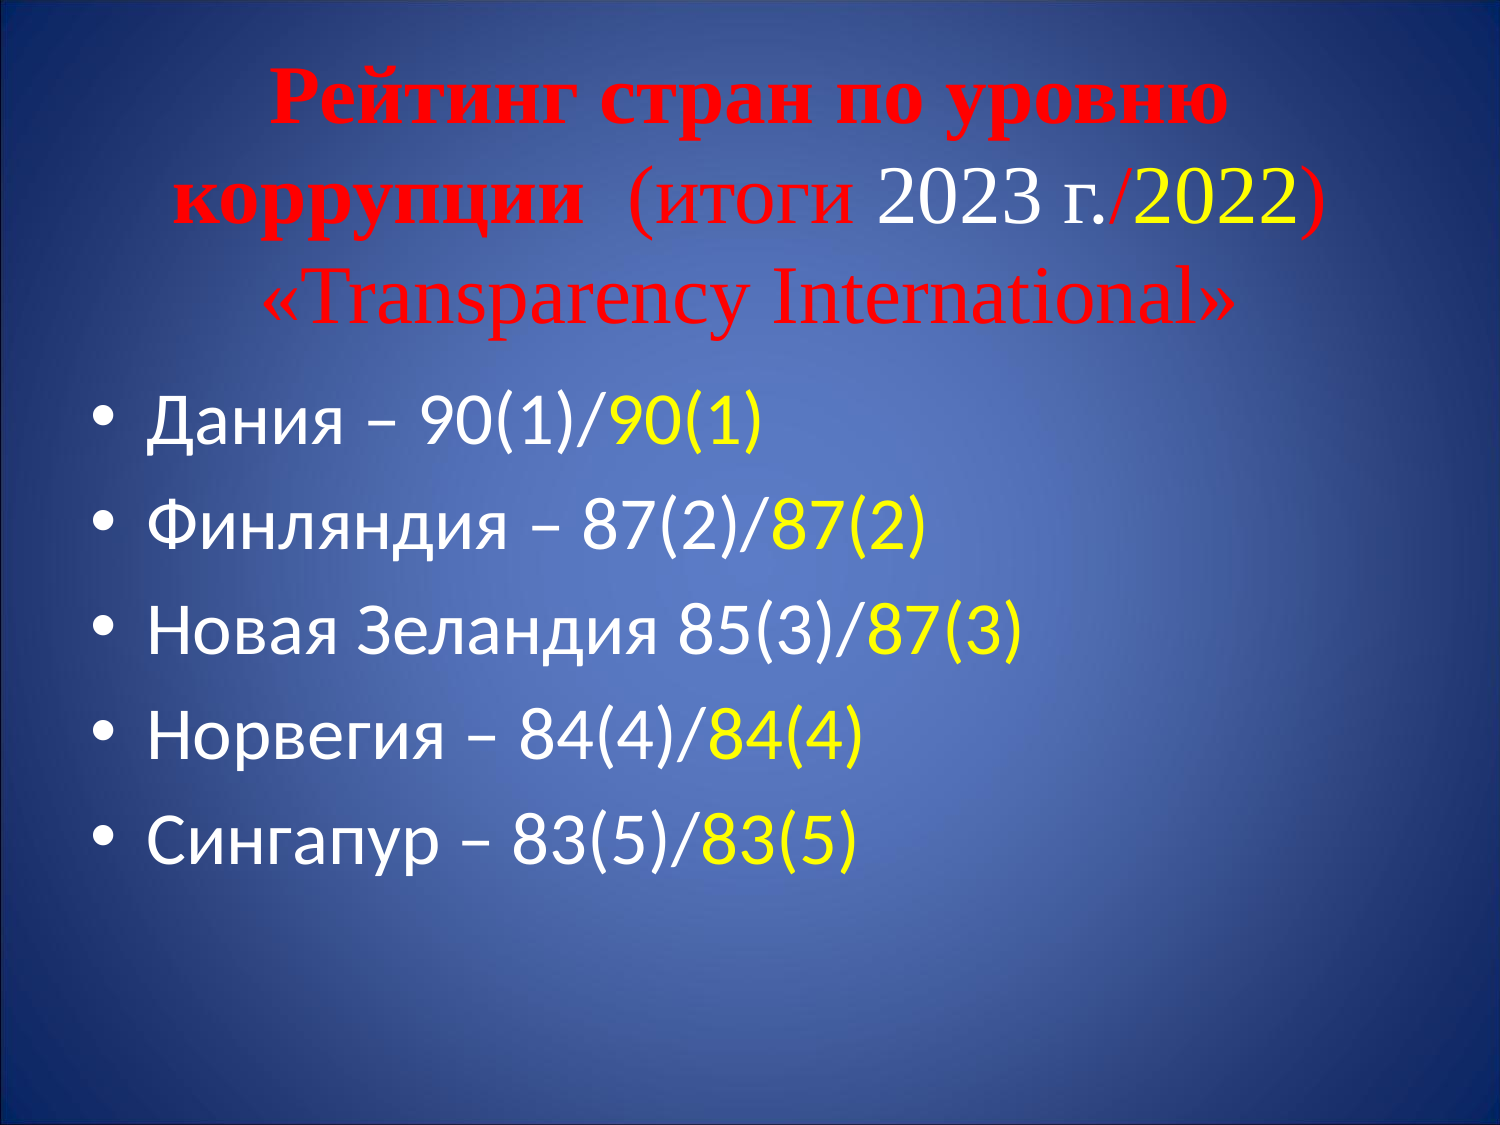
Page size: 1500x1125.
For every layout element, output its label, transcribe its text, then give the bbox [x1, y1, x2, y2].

list Дания – 90(1)/90(1) Финляндия – 87(2)/87(2) Новая Зеландия 85(3)/87(3) Норвегия – 84(4)/84(4) Сингапур – 83(5)/83(5) [75, 361, 1425, 1005]
picture [0, 0, 1500, 1125]
title Рейтинг стран по уровню коррупции (итоги 2023 г./2022) «Transparency International» [75, 54, 1425, 327]
